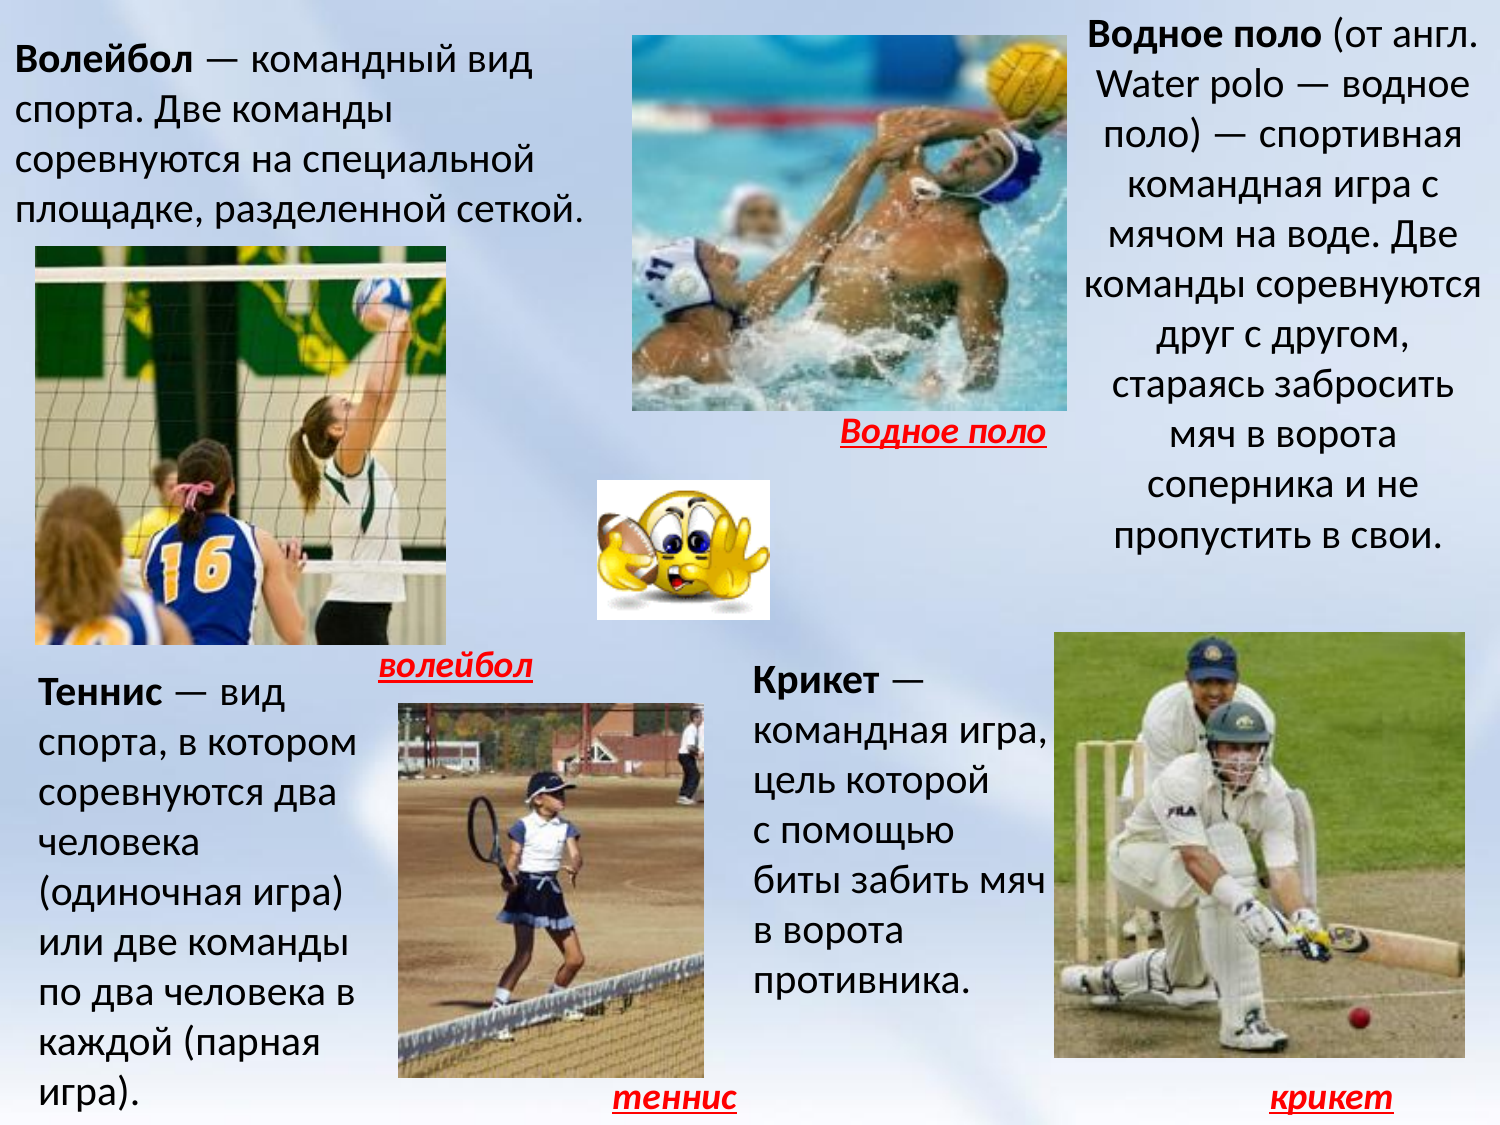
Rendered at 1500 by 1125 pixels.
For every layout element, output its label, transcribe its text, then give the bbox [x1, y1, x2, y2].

text_box крикет [1254, 1066, 1409, 1125]
text_box волейбол [363, 632, 554, 693]
text_box Теннис — вид спорта, в котором соревнуются два человека (одиночная игра) или две команды по два человека в каждой (парная игра). [23, 656, 387, 1122]
text_box Крикет — командная игра, цель которой с помощью биты забить мяч в ворота противника. [738, 644, 1049, 1010]
title Водное поло (от англ. Water polo — водное поло) — спортивная командная игра с мячом на воде. Две команды соревнуются друг с другом, стараясь забросить мяч в ворота соперника и не пропустить в свои. [1066, 0, 1500, 563]
picture [0, 0, 1500, 1125]
text_box Волейбол — командный вид спорта. Две команды соревнуются на специальной площадке, разделенной сеткой. [0, 23, 610, 239]
text_box теннис [597, 1064, 791, 1125]
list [632, 34, 1067, 411]
text_box Водное поло [825, 418, 1062, 459]
